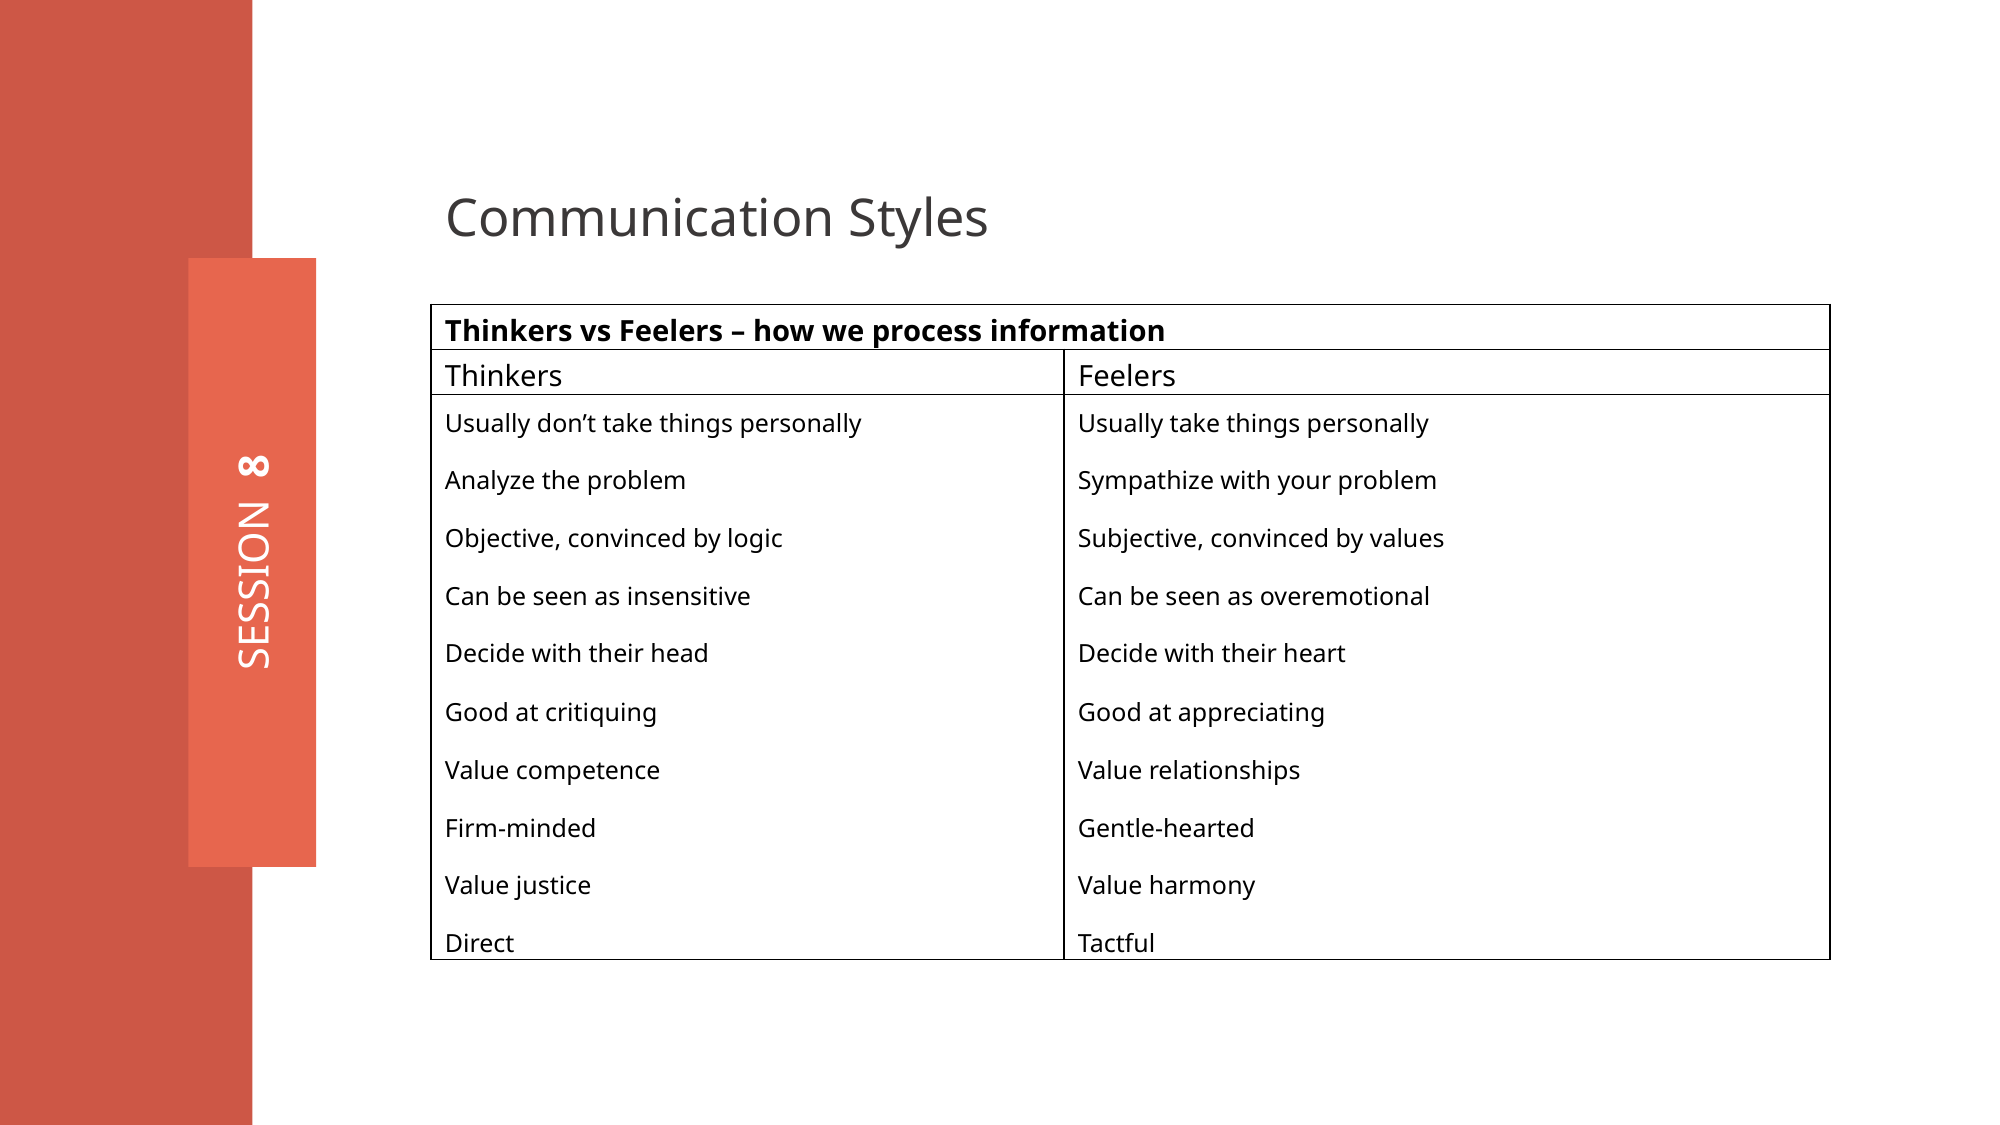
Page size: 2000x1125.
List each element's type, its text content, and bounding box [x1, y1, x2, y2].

table_cell Usually don’t take things personally Analyze the problem Objective, convinced by logic Can be seen as insensitive Decide with their head Good at critiquing Value competence Firm-minded Value justice Direct [432, 395, 1063, 959]
table_cell Feelers [1065, 350, 1829, 394]
table_cell Thinkers [432, 350, 1063, 394]
text_box Communication Styles [430, 176, 1007, 255]
text_box SESSION 8 [219, 439, 285, 686]
table_cell Usually take things personally Sympathize with your problem Subjective, convinced by values Can be seen as overemotional Decide with their heart Good at appreciating Value relationships Gentle-hearted Value harmony Tactful [1065, 395, 1829, 959]
table_header Thinkers vs Feelers – how we process information [432, 305, 1829, 349]
